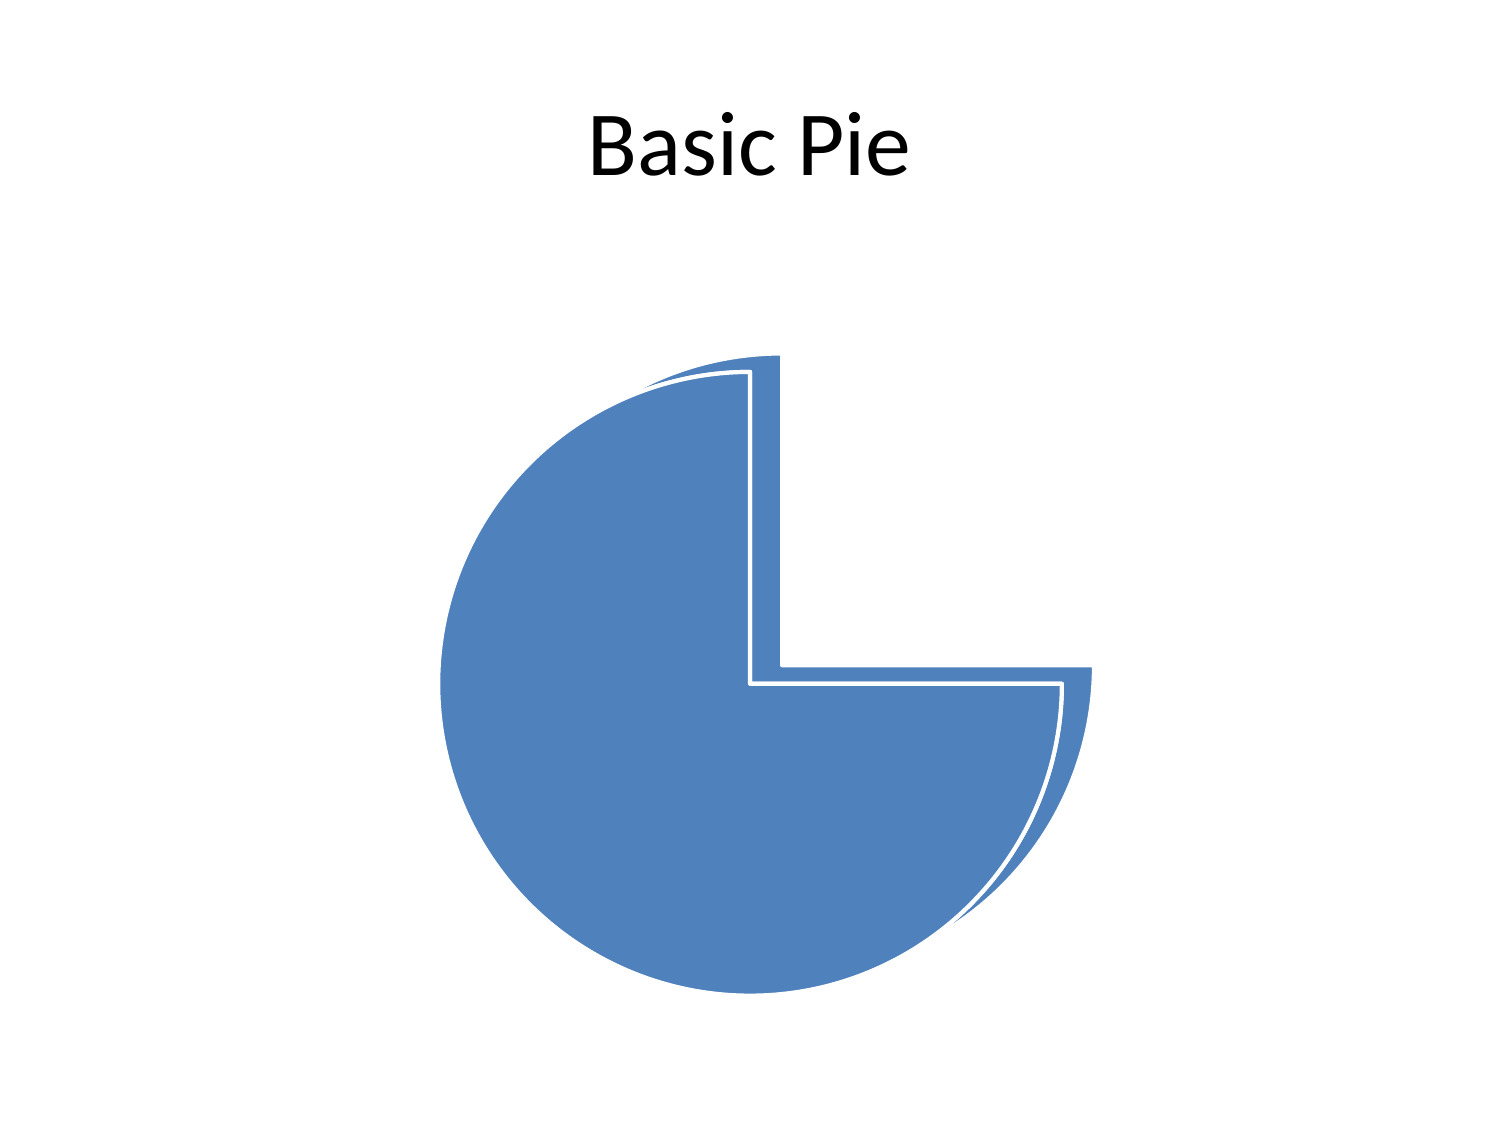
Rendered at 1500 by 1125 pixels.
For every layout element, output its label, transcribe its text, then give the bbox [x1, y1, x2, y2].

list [74, 262, 1426, 1006]
title Basic Pie [75, 45, 1425, 233]
